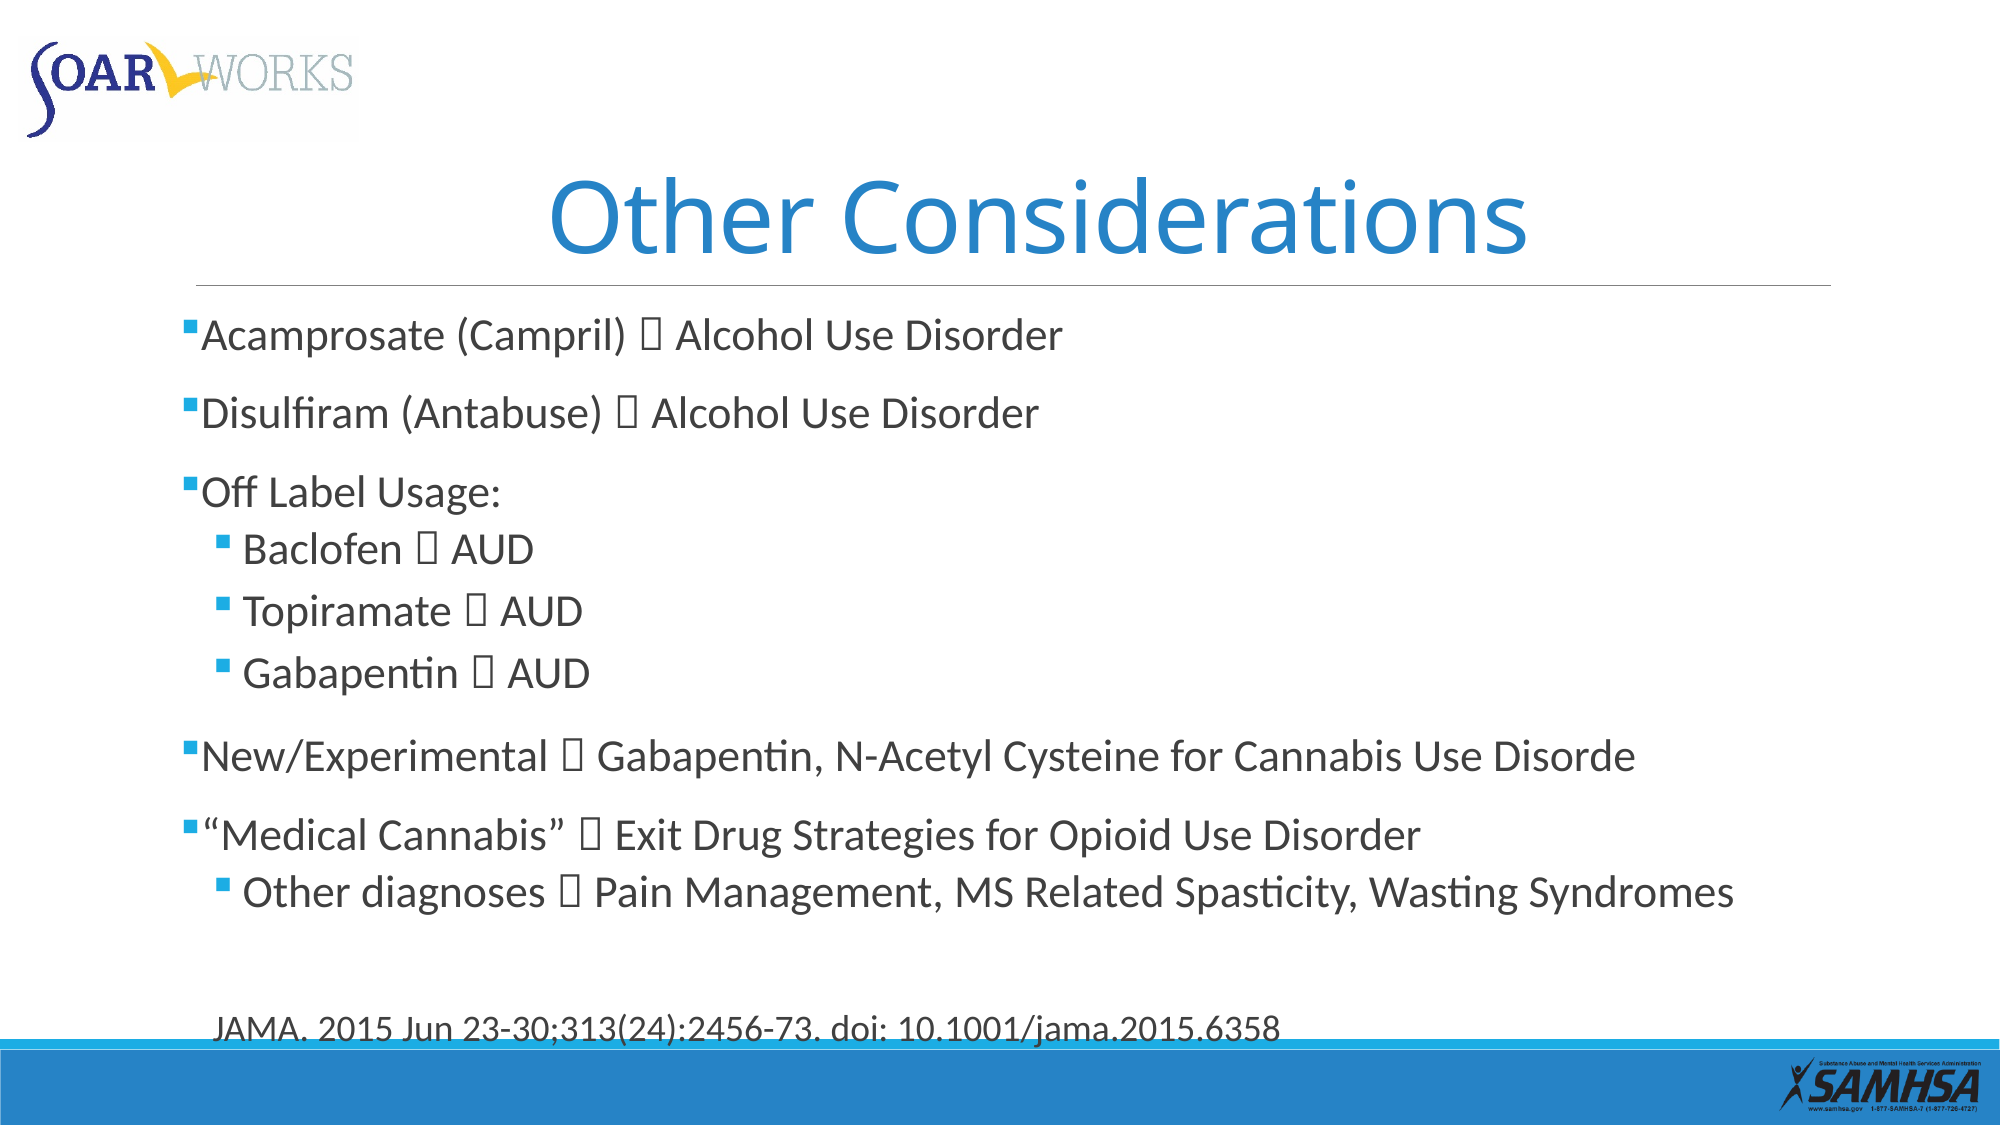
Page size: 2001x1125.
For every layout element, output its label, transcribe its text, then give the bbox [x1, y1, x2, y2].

picture [1779, 1057, 2000, 1114]
title Other Considerations [246, 137, 1830, 282]
picture [18, 36, 359, 142]
list Acamprosate (Campril)  Alcohol Use Disorder Disulfiram (Antabuse)  Alcohol Use Disorder Off Label Usage: Baclofen  AUD Topiramate  AUD Gabapentin  AUD New/Experimental  Gabapentin, N-Acetyl Cysteine for Cannabis Use Disorde “Medical Cannabis”  Exit Drug Strategies for Opioid Use Disorder Other diagnoses  Pain Management, MS Related Spasticity, Wasting Syndromes JAMA. 2015 Jun 23-30;313(24):2456-73. doi: 10.1001/jama.2015.6358 [179, 302, 1830, 1034]
